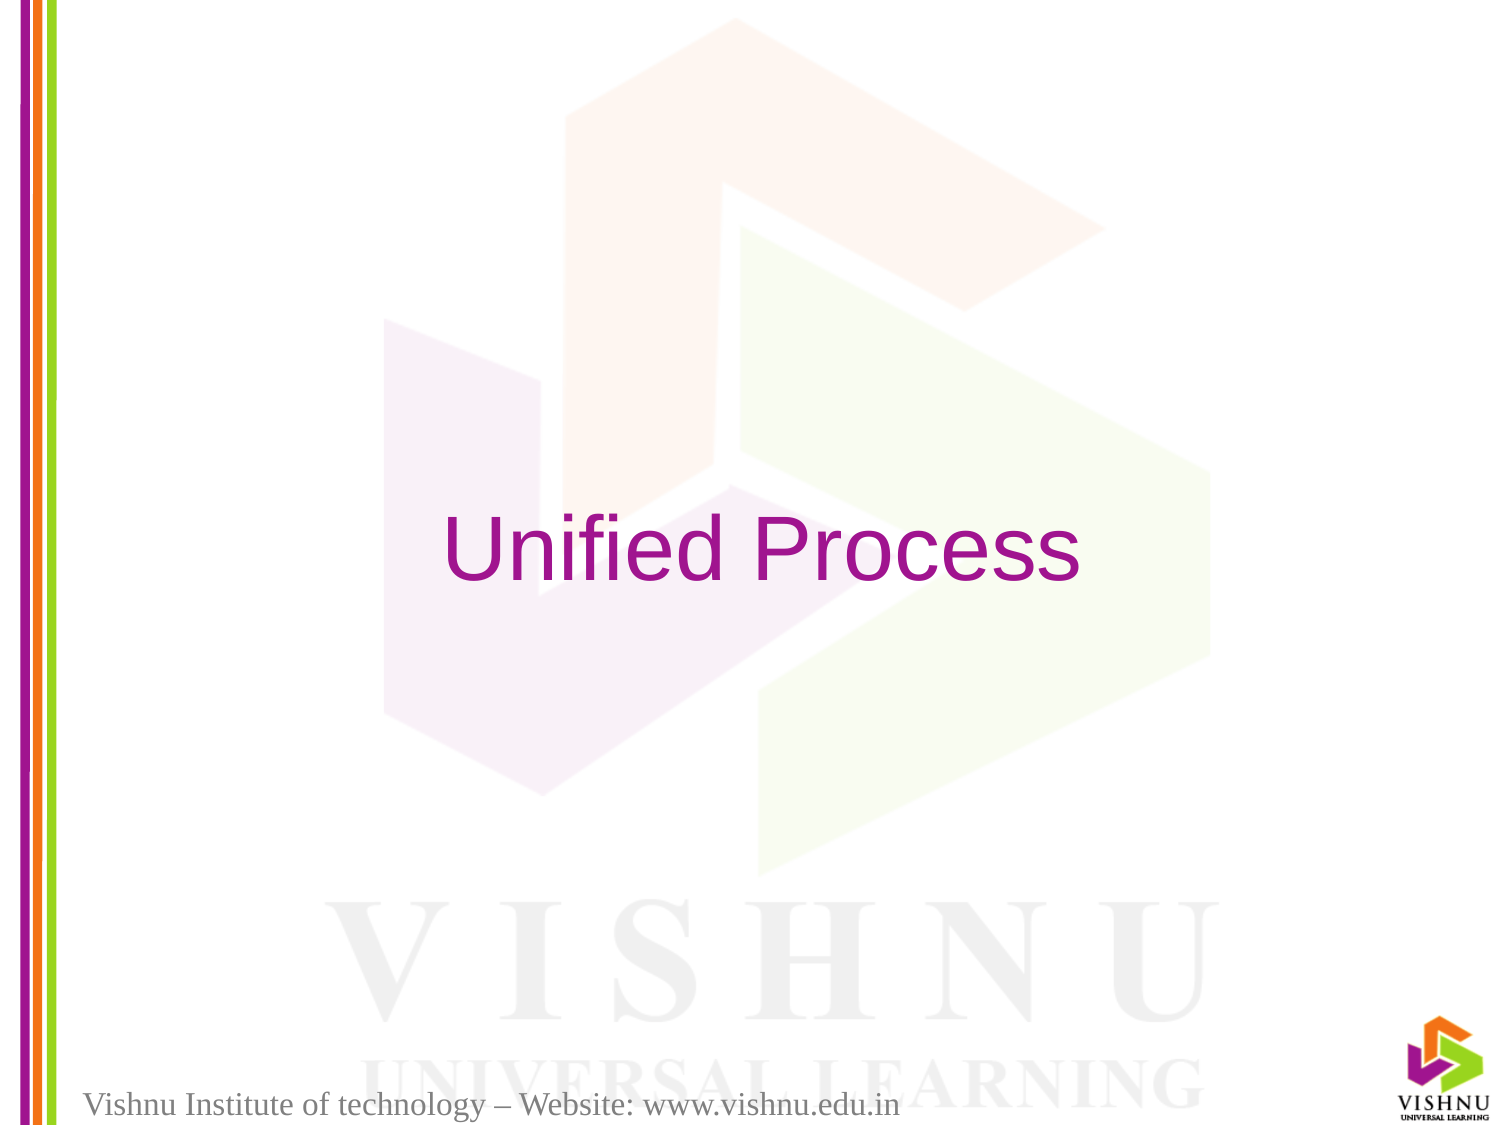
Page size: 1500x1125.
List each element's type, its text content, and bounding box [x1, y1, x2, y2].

title Unified Process [99, 450, 1425, 638]
picture [1387, 1012, 1500, 1125]
